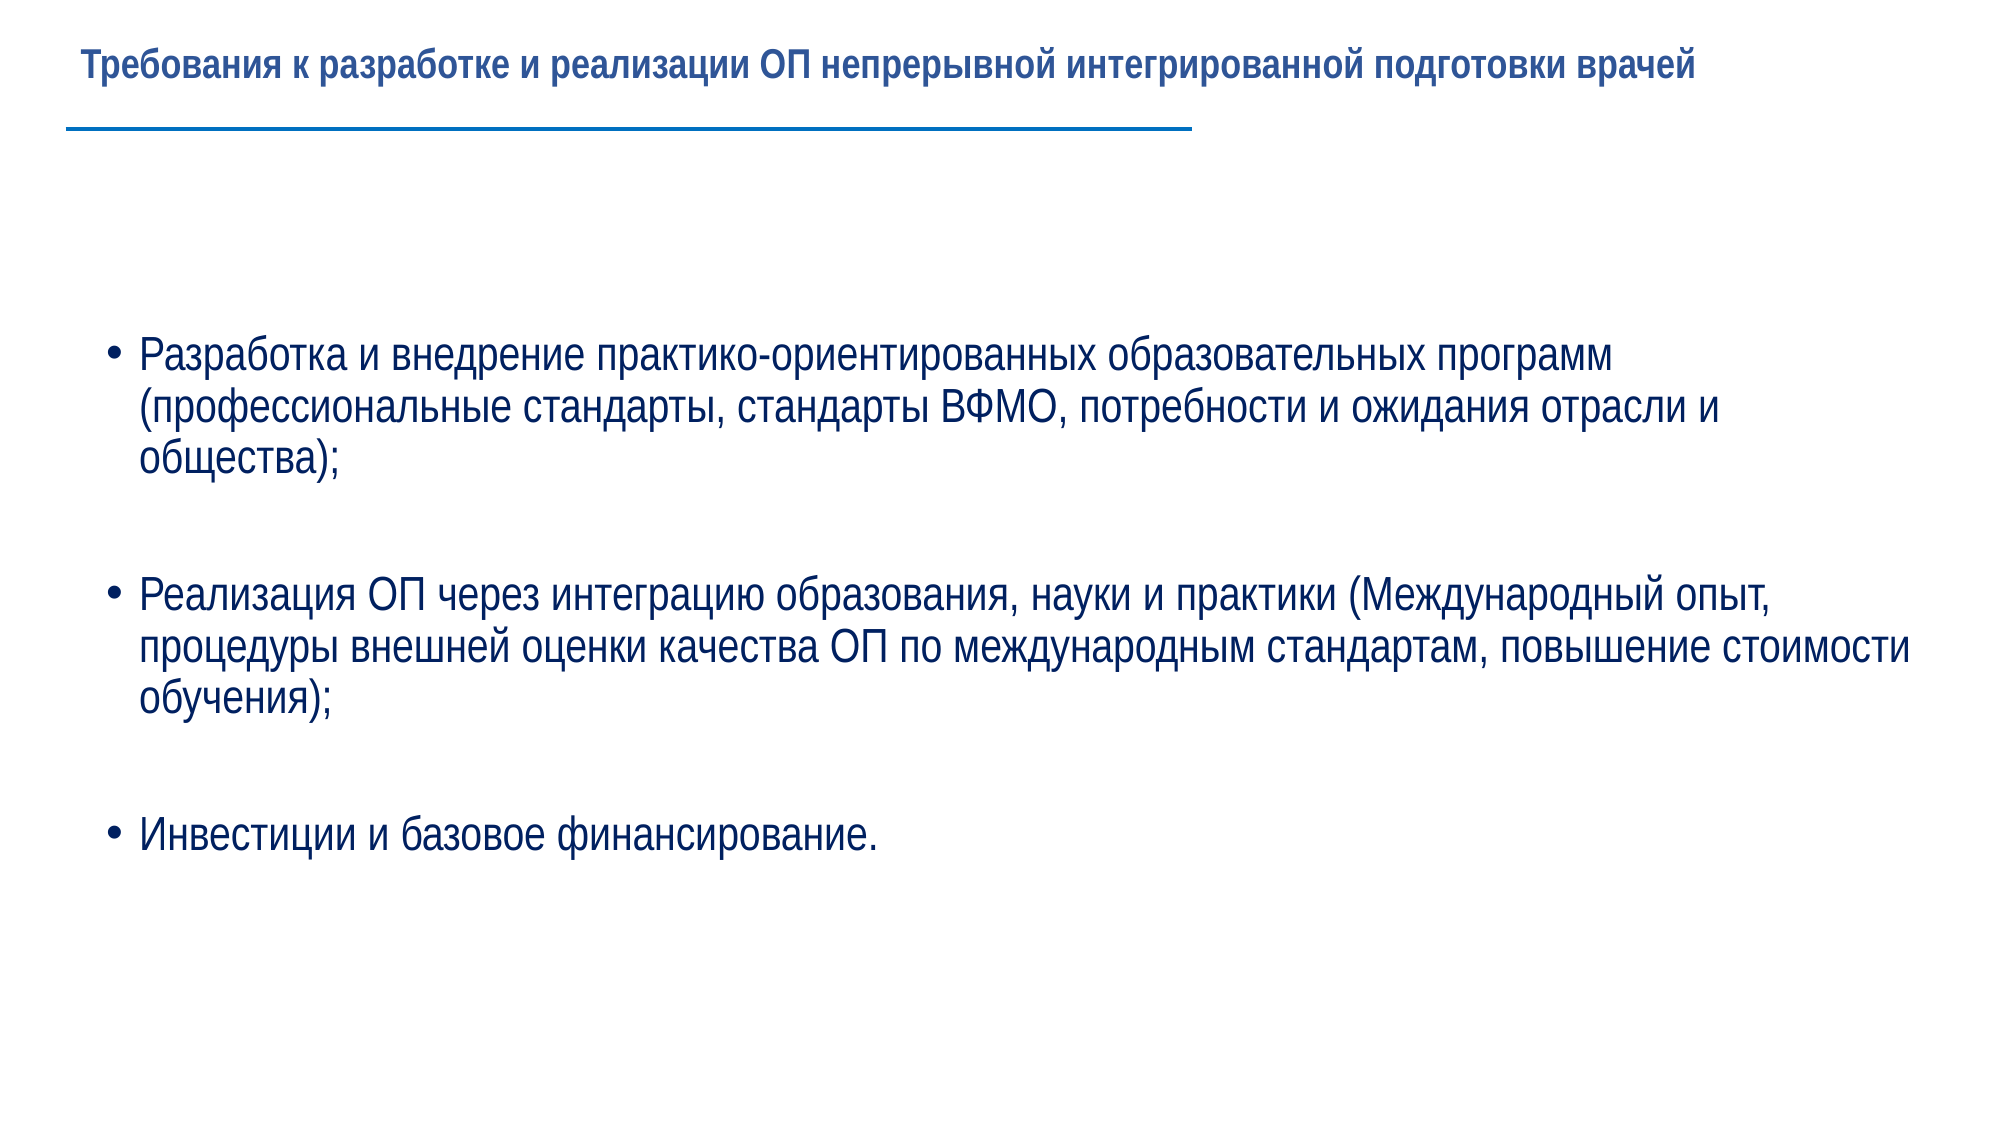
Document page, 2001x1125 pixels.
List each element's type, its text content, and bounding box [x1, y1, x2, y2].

list Разработка и внедрение практико-ориентированных образовательных программ (профессиональные стандарты, стандарты ВФМО, потребности и ожидания отрасли и общества); Реализация ОП через интеграцию образования, науки и практики (Международный опыт, процедуры внешней оценки качества ОП по международным стандартам, повышение стоимости обучения); Инвестиции и базовое финансирование. [91, 321, 1934, 872]
title Требования к разработке и реализации ОП непрерывной интегрированной подготовки врачей [65, 0, 1791, 127]
